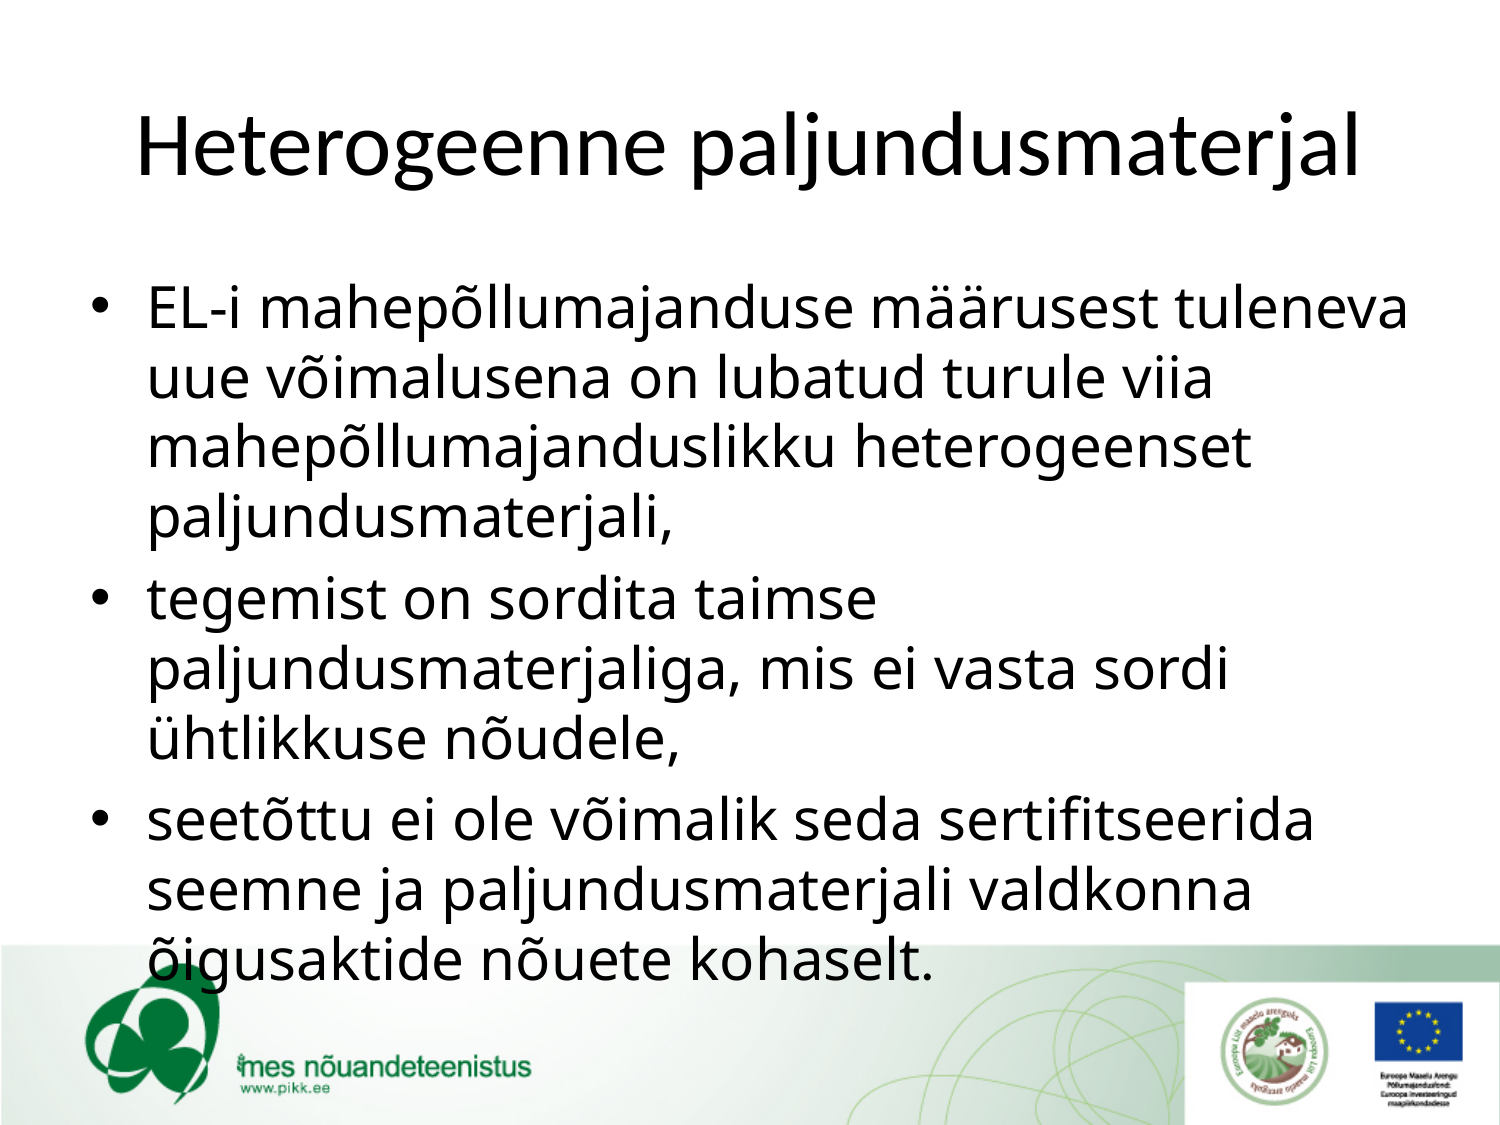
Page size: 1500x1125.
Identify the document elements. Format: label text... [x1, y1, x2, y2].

title Heterogeenne paljundusmaterjal [75, 45, 1425, 233]
list EL-i mahepõllumajanduse määrusest tuleneva uue võimalusena on lubatud turule viia mahepõllumajanduslikku heterogeenset paljundusmaterjali, tegemist on sordita taimse paljundusmaterjaliga, mis ei vasta sordi ühtlikkuse nõudele, seetõttu ei ole võimalik seda sertifitseerida seemne ja paljundusmaterjali valdkonna õigusaktide nõuete kohaselt. [75, 262, 1425, 1005]
picture [0, 0, 1500, 1125]
